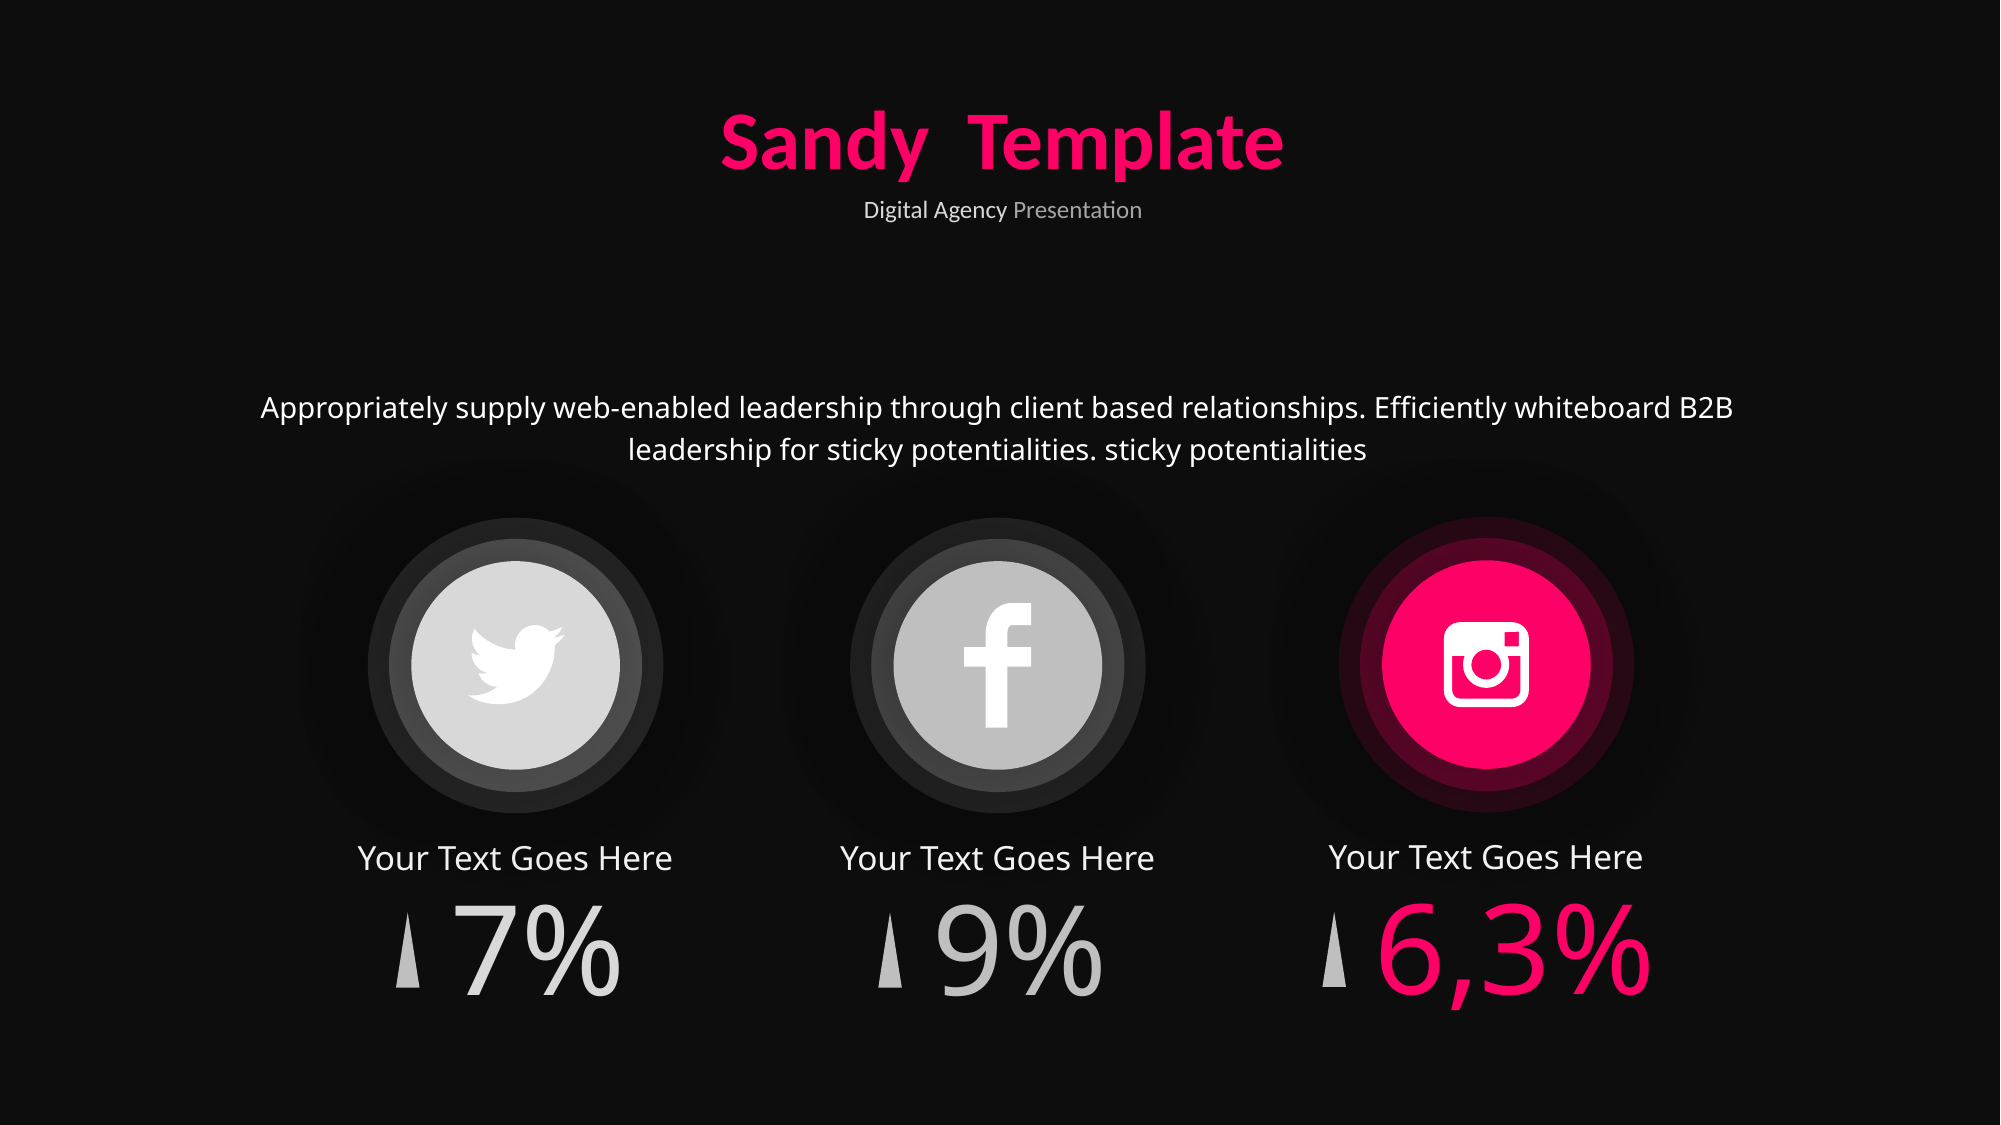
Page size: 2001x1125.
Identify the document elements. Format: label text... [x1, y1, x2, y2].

text_box [394, 912, 421, 989]
text_box Sandy Template [637, 78, 1369, 194]
text_box [877, 912, 904, 989]
text_box 7% [374, 862, 702, 1028]
text_box 6,3% [1338, 862, 1691, 1027]
text_box [1321, 911, 1348, 988]
text_box Your Text Goes Here [1275, 820, 1698, 884]
text_box Digital Agency Presentation [848, 186, 1158, 232]
text_box Your Text Goes Here [304, 821, 727, 885]
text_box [1338, 516, 1635, 813]
text_box 9% [856, 862, 1184, 1028]
text_box Your Text Goes Here [787, 821, 1209, 885]
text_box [850, 517, 1146, 814]
text_box Appropriately supply web-enabled leadership through client based relationships. Efficiently whiteboard B2B leadership for sticky potentialities. sticky potentialities [243, 374, 1753, 474]
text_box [367, 517, 664, 814]
